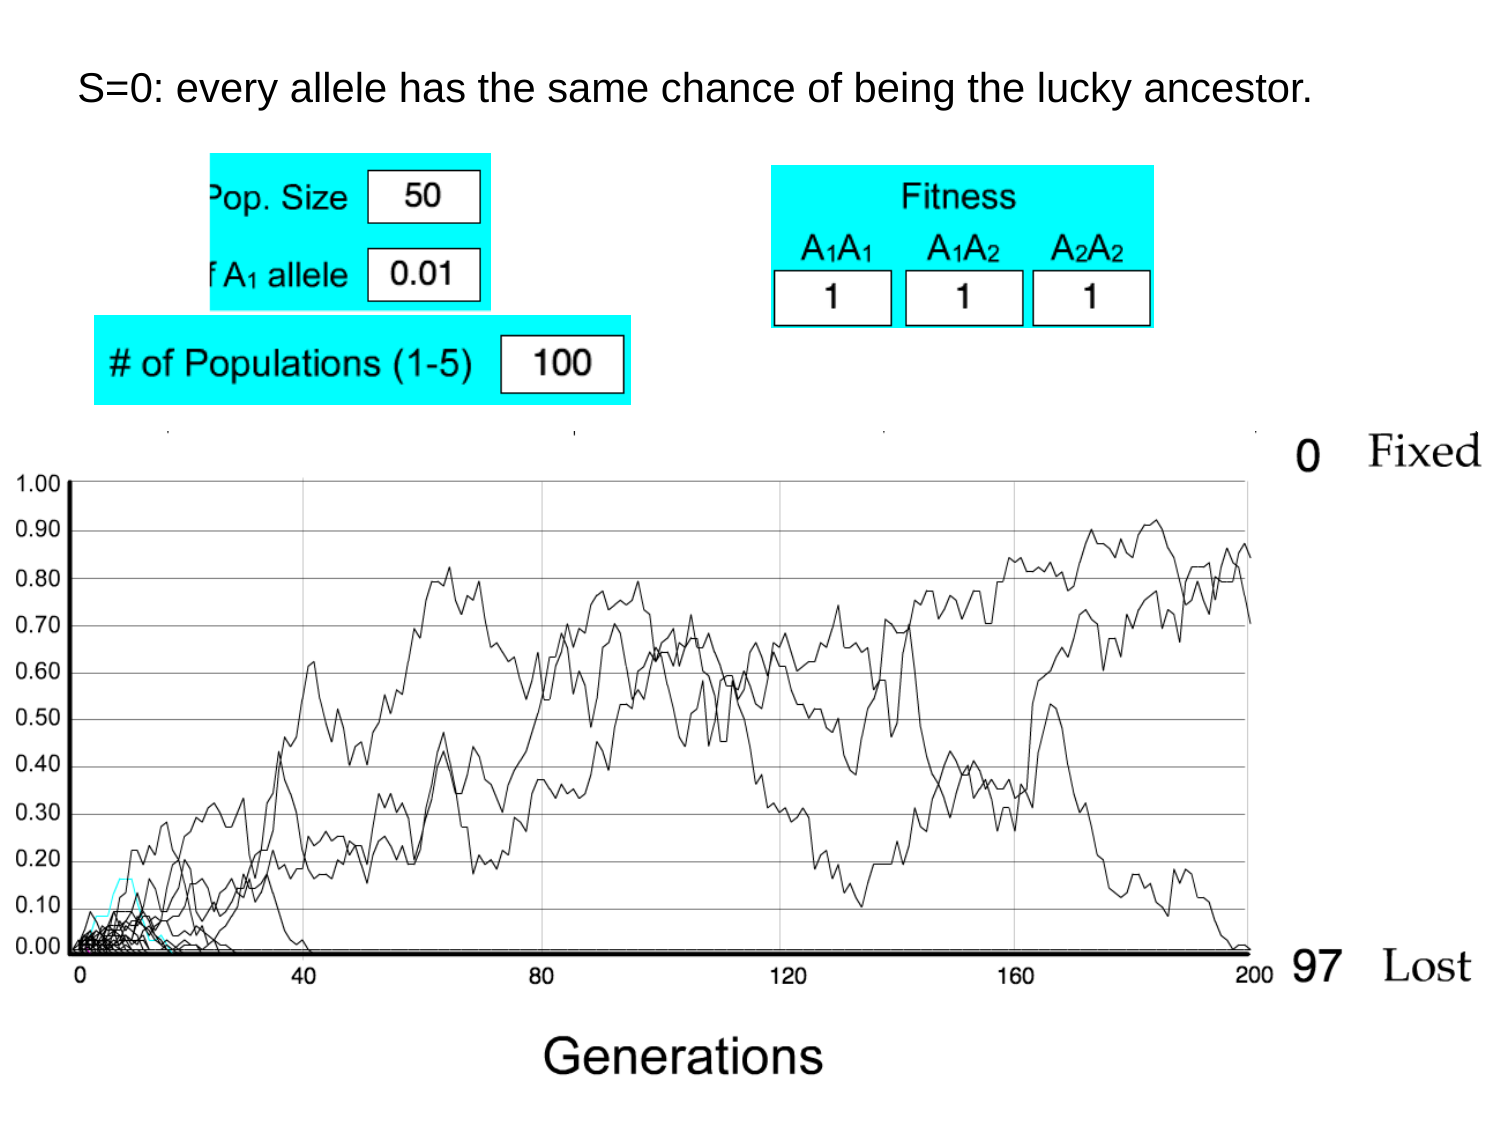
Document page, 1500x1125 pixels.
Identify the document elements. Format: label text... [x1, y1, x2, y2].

picture [203, 153, 491, 312]
picture [0, 431, 1500, 1095]
picture [771, 165, 1154, 329]
picture [94, 314, 631, 406]
text_box S=0: every allele has the same chance of being the lucky ancestor. [62, 53, 1407, 119]
